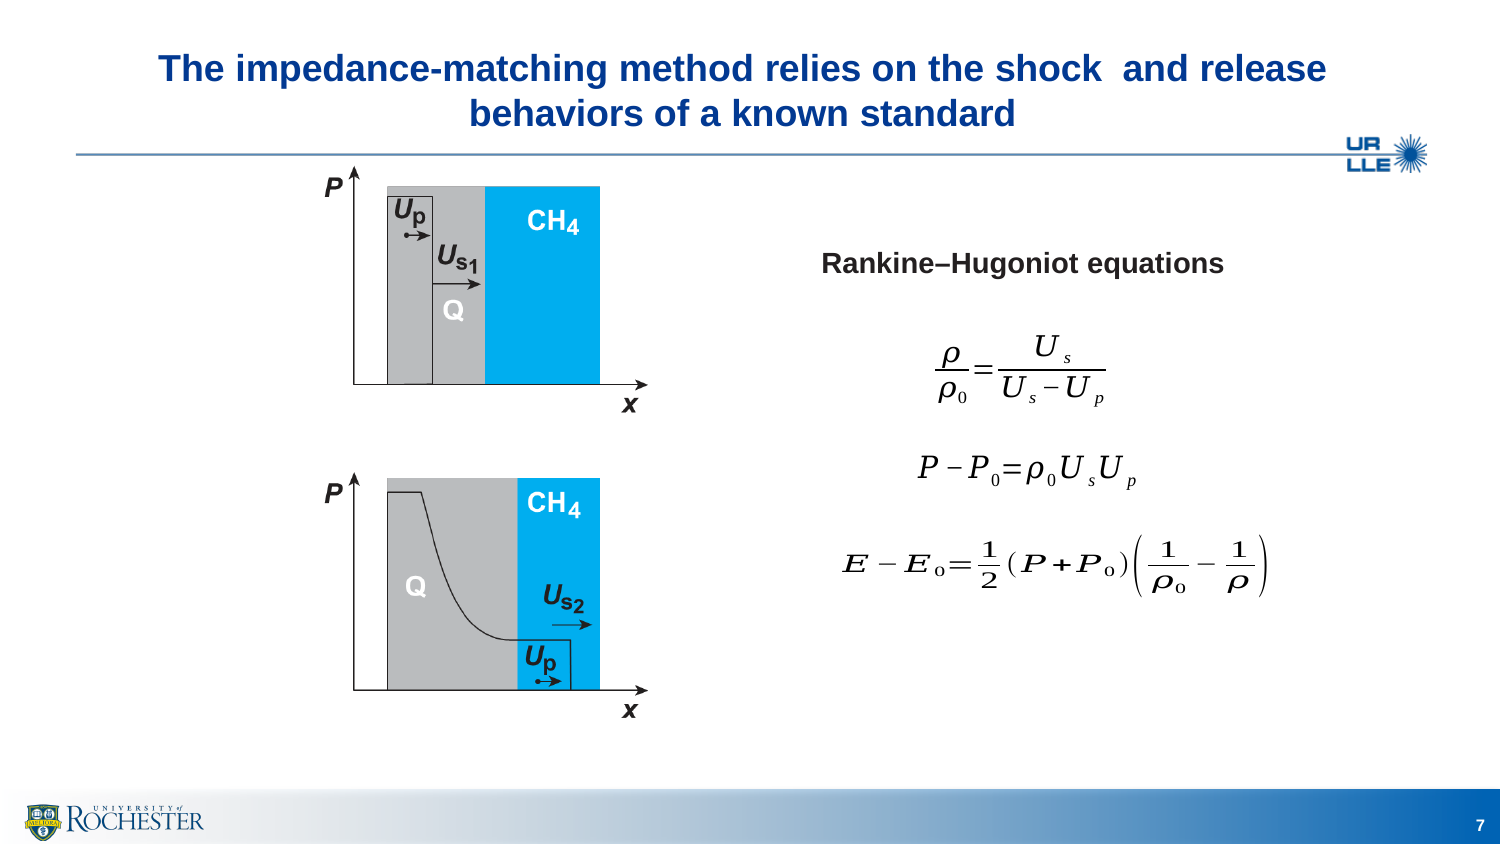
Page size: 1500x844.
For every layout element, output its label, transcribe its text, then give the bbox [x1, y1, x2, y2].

title The impedance-matching method relies on the shock and release behaviors of a known standard [75, 68, 1425, 110]
text_box Rankine–Hugoniot equations [819, 243, 1400, 279]
picture [306, 162, 653, 742]
